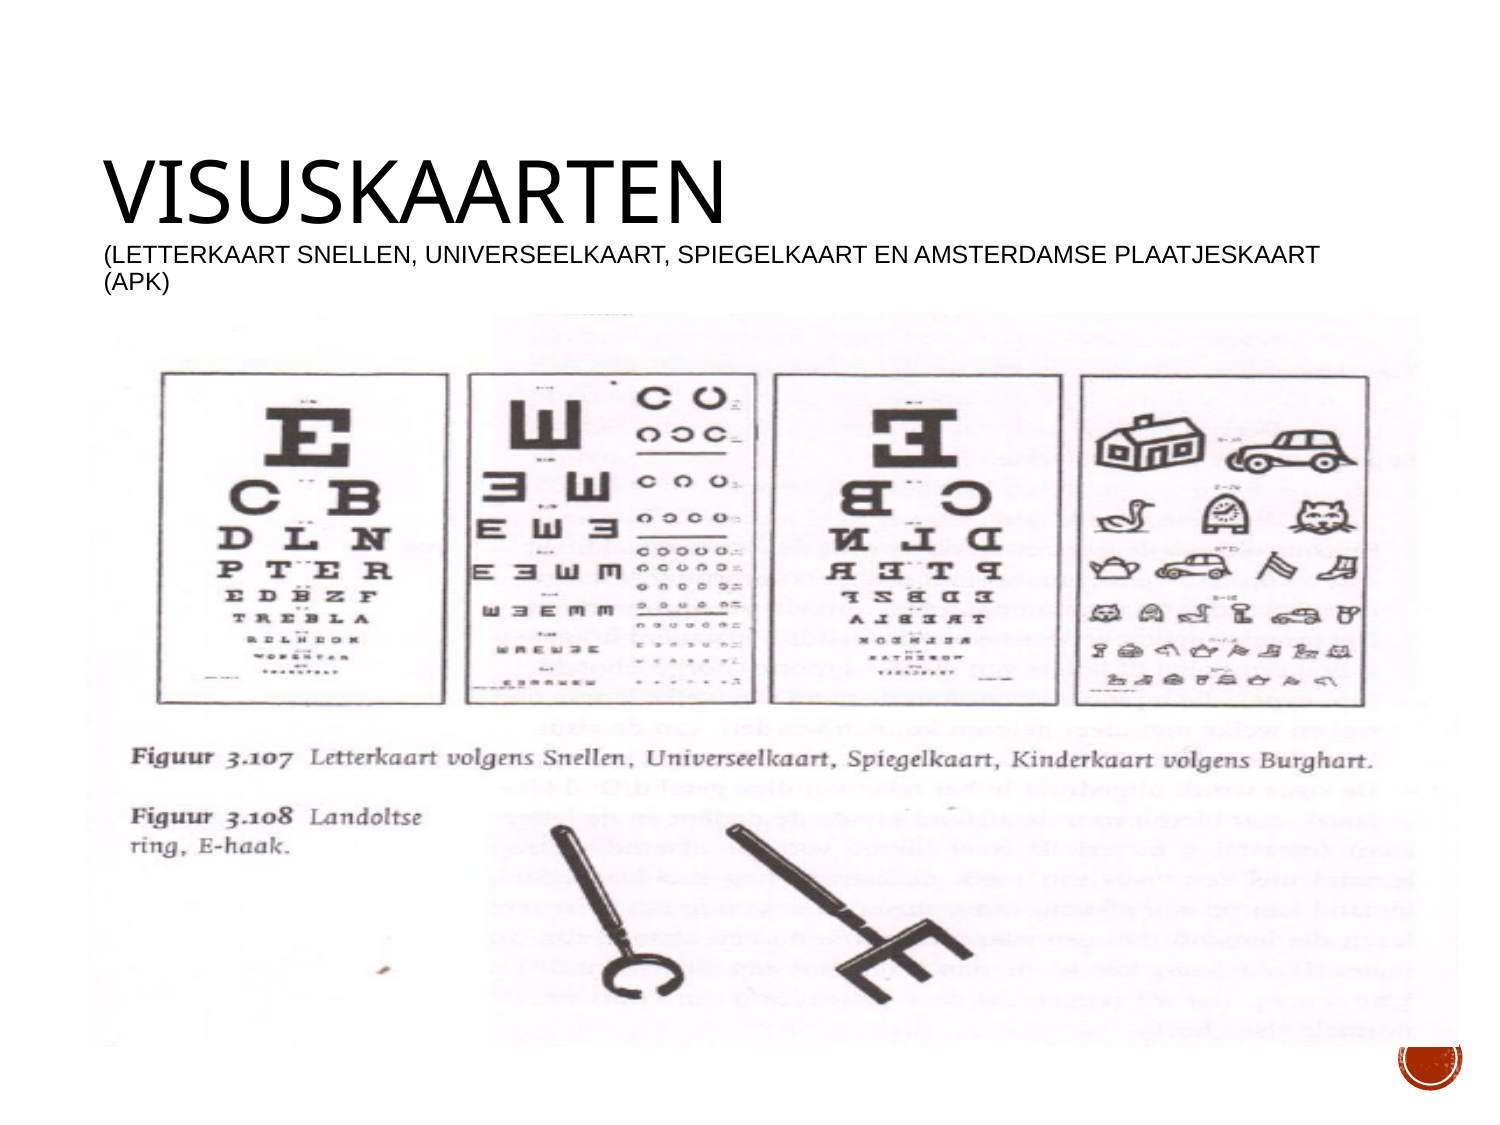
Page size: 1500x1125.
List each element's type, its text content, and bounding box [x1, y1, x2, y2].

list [91, 317, 1457, 1045]
title Visuskaarten (letterkaart Snellen, universeelkaart, spiegelkaart en Amsterdamse plaatjeskaart (APK) [88, 54, 1364, 313]
